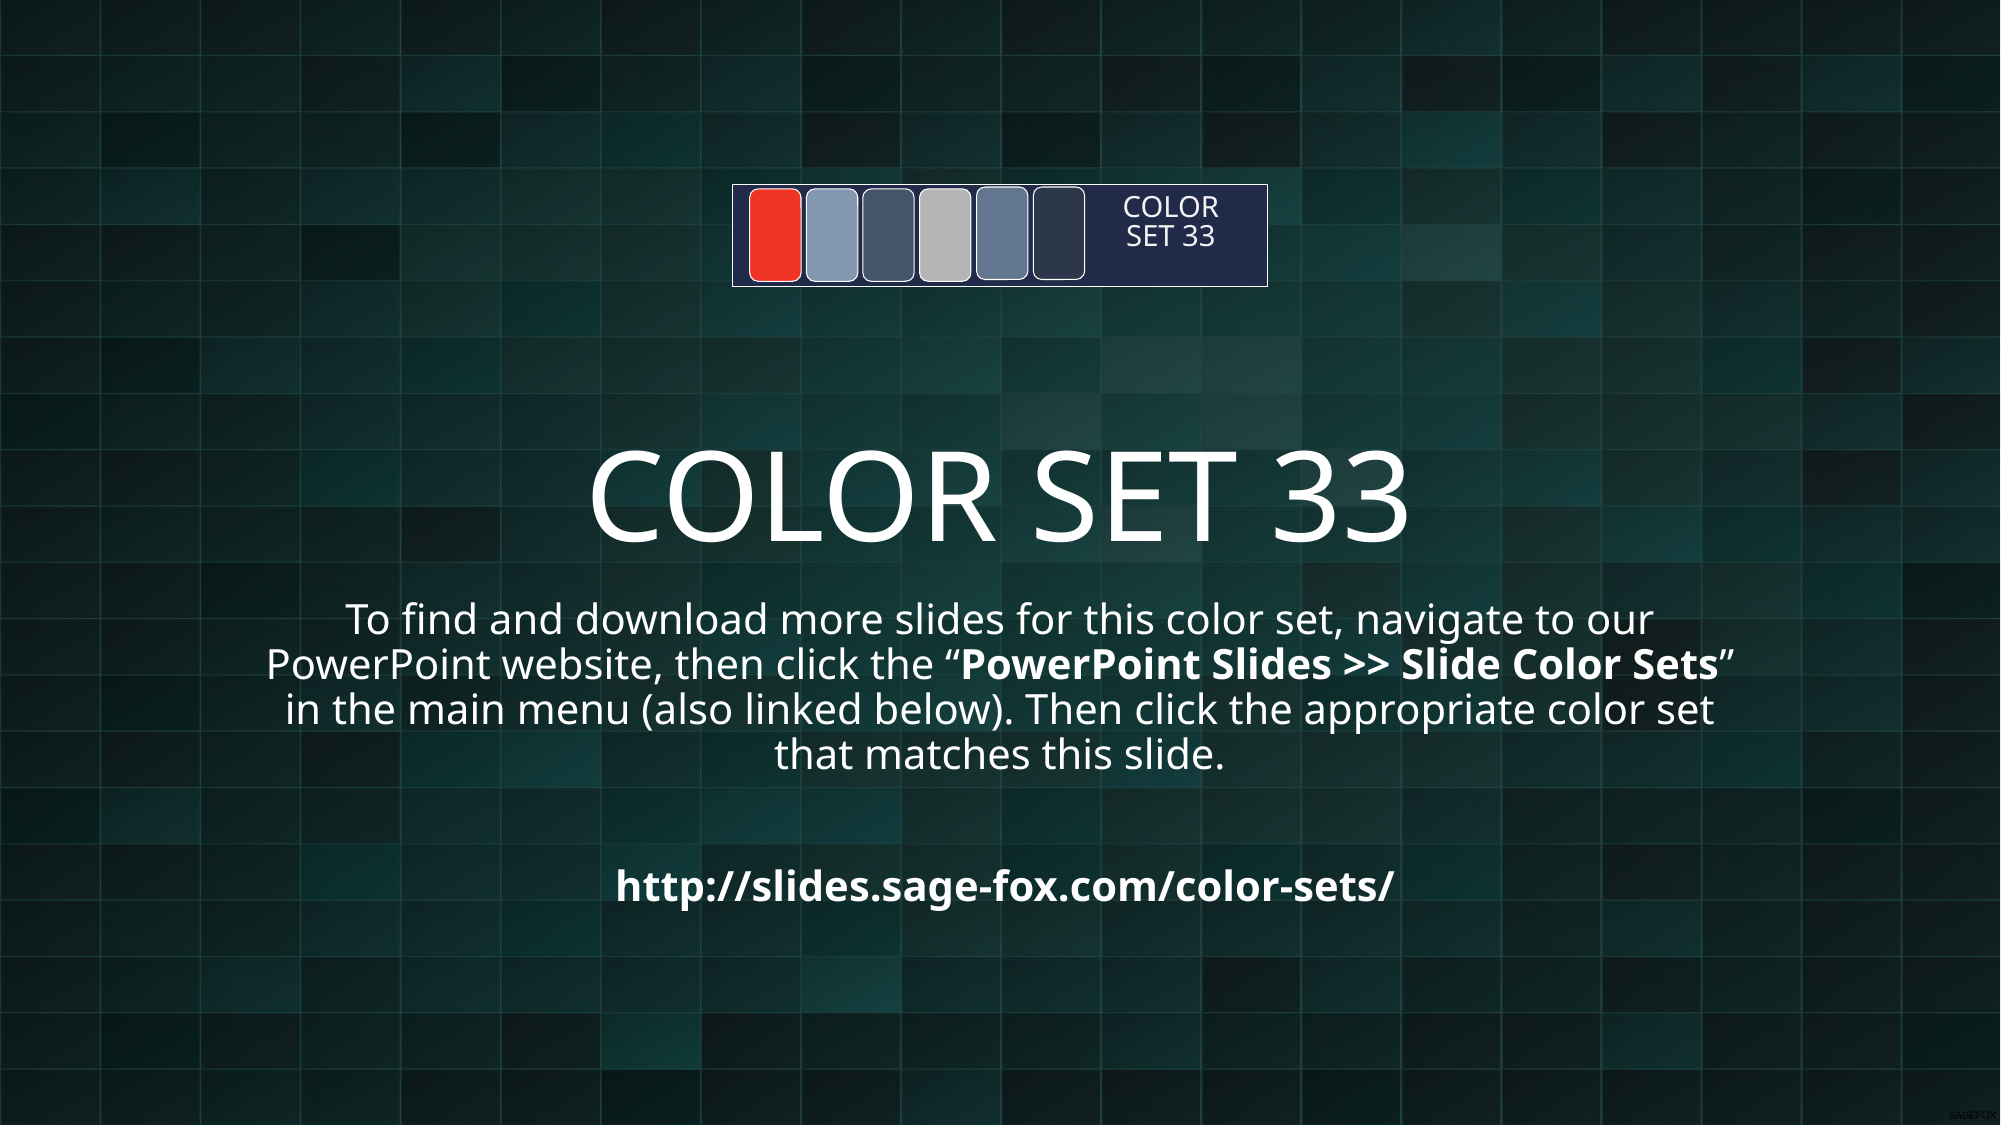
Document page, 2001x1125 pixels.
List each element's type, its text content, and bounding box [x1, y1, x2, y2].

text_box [732, 184, 1268, 290]
subtitle To find and download more slides for this color set, navigate to our PowerPoint website, then click the “PowerPoint Slides >> Slide Color Sets” in the main menu (also linked below). Then click the appropriate color set that matches this slide. http://slides.sage-fox.com/color-sets/ [249, 590, 1750, 863]
title COLOR SET 33 [249, 184, 1750, 576]
picture [0, 0, 2001, 1125]
